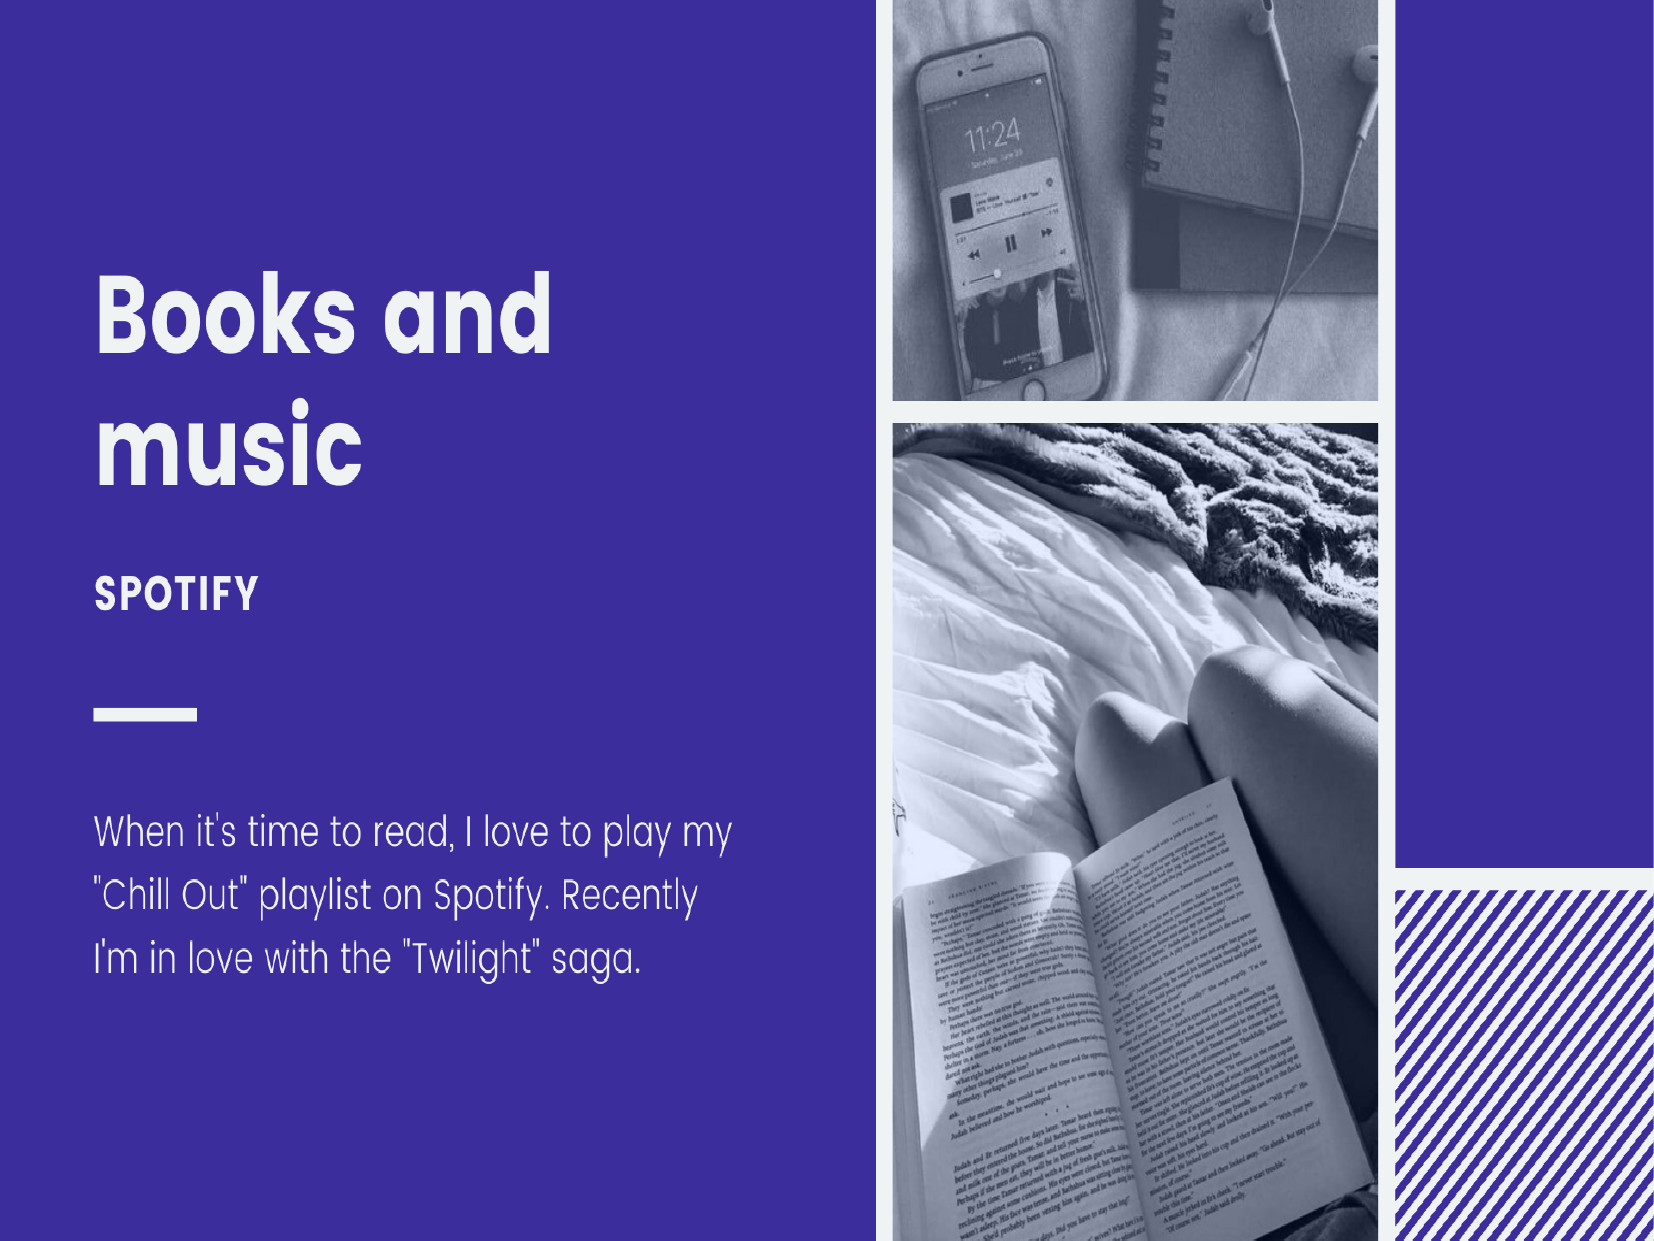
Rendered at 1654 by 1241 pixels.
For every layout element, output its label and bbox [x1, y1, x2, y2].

text_box [82, 49, 1571, 257]
text_box [82, 290, 1571, 1109]
picture [0, 0, 1654, 1241]
